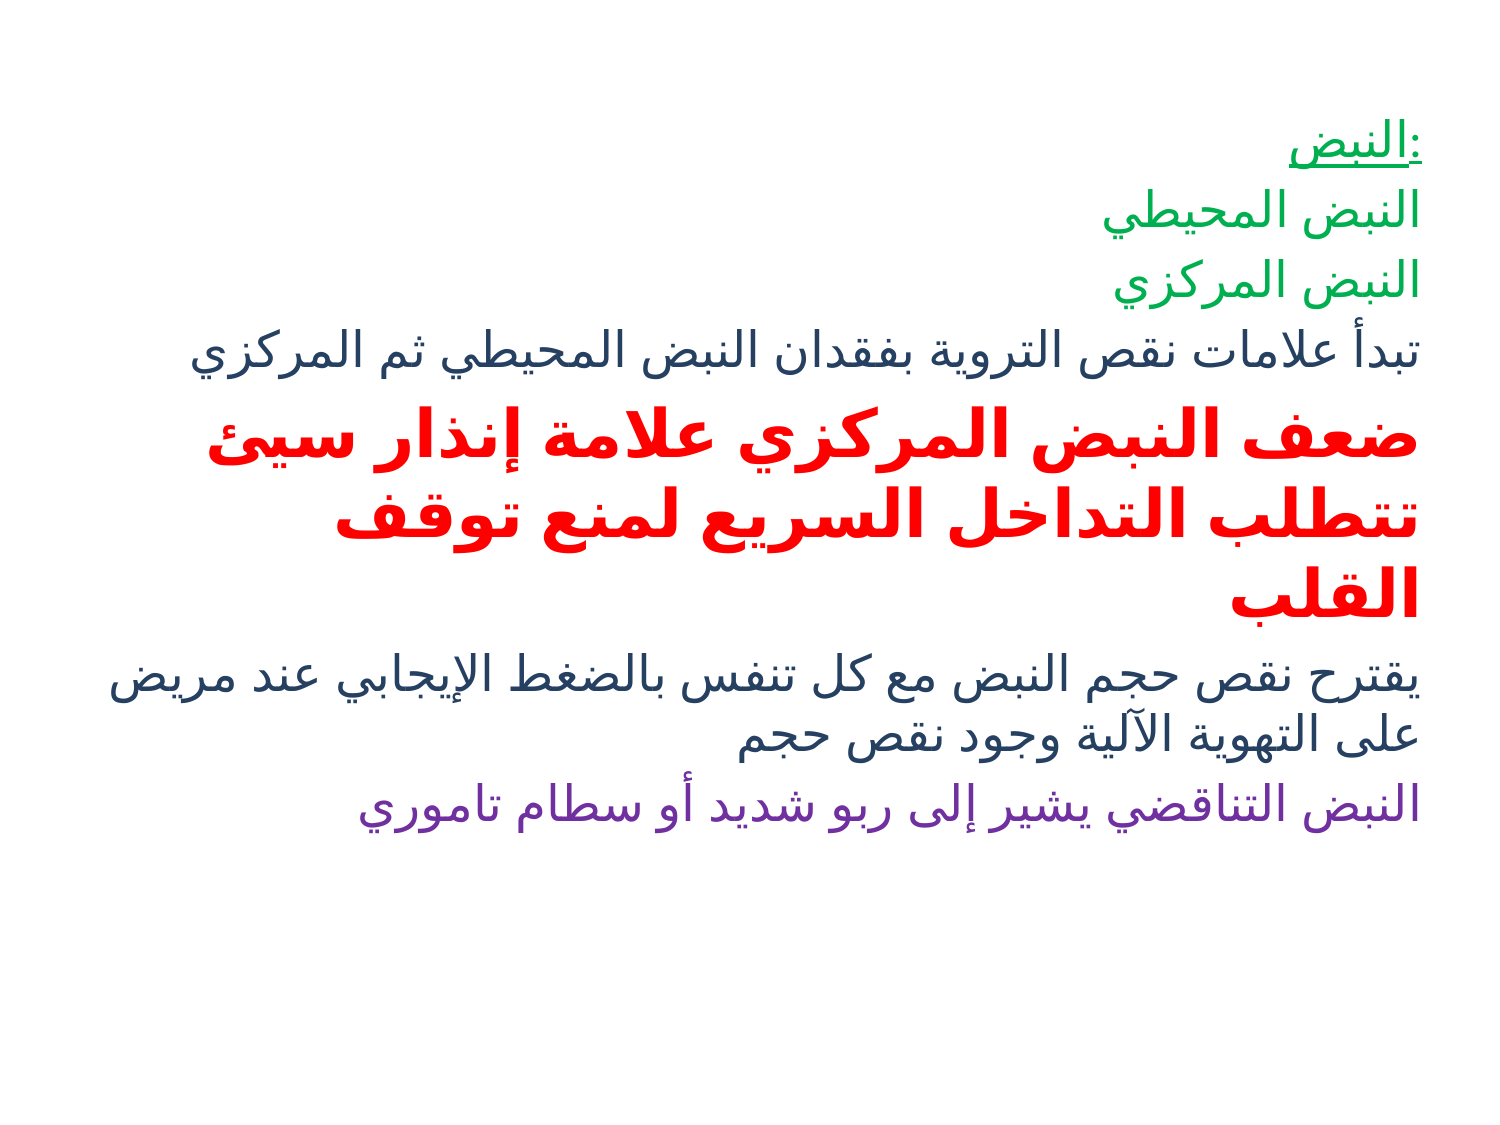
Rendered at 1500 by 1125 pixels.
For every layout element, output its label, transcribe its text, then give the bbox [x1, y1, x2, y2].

list النبض: النبض المحيطي النبض المركزي تبدأ علامات نقص التروية بفقدان النبض المحيطي ثم المركزي ضعف النبض المركزي علامة إنذار سيئ تتطلب التداخل السريع لمنع توقف القلب يقترح نقص حجم النبض مع كل تنفس بالضغط الإيجابي عند مريض على التهوية الآلية وجود نقص حجم النبض التناقضي يشير إلى ربو شديد أو سطام تاموري [87, 99, 1438, 843]
